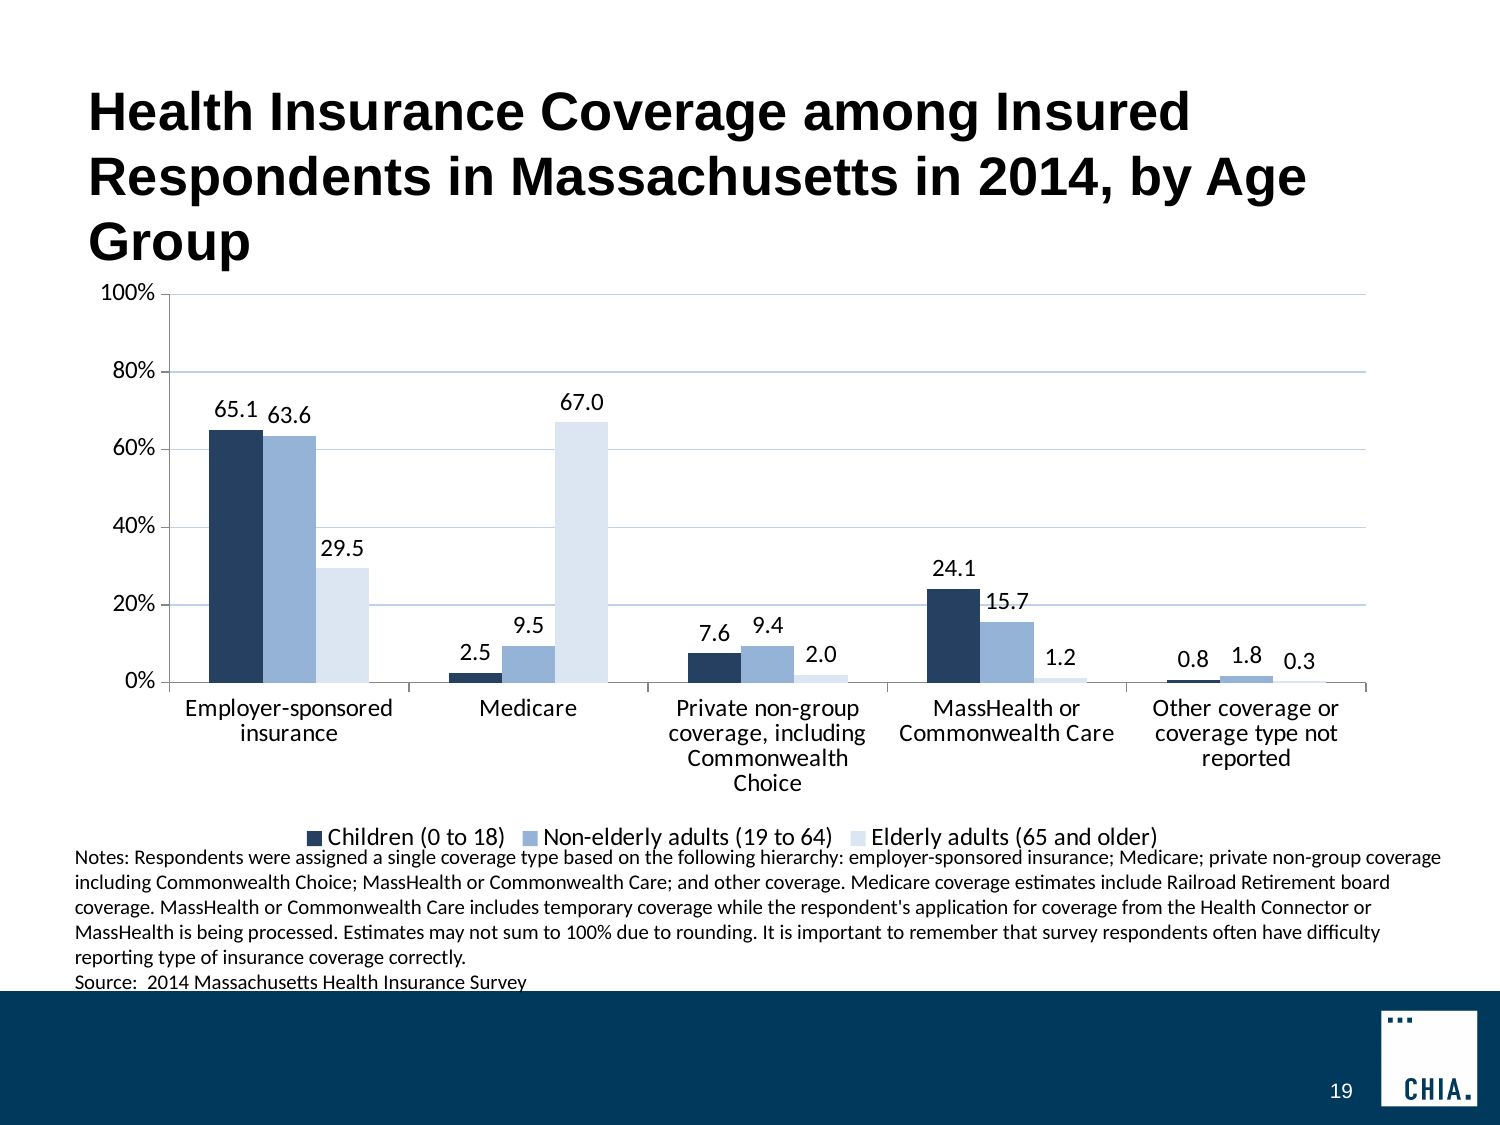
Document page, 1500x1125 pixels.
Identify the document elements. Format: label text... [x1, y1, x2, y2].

slide_number 19 [1017, 1060, 1368, 1121]
chart [73, 269, 1393, 858]
title Health Insurance Coverage among Insured Respondents in Massachusetts in 2014, by Age Group [73, 120, 1393, 227]
picture [0, 991, 1500, 1125]
text_box Notes: Respondents were assigned a single coverage type based on the following hierarchy: employer-sponsored insurance; Medicare; private non-group coverage including Commonwealth Choice; MassHealth or Commonwealth Care; and other coverage. Medicare coverage estimates include Railroad Retirement board coverage. MassHealth or Commonwealth Care includes temporary coverage while the respondent's application for coverage from the Health Connector or MassHealth is being processed. Estimates may not sum to 100% due to rounding. It is important to remember that survey respondents often have difficulty reporting type of insurance coverage correctly. Source: 2014 Massachusetts Health Insurance Survey [60, 836, 1463, 1002]
